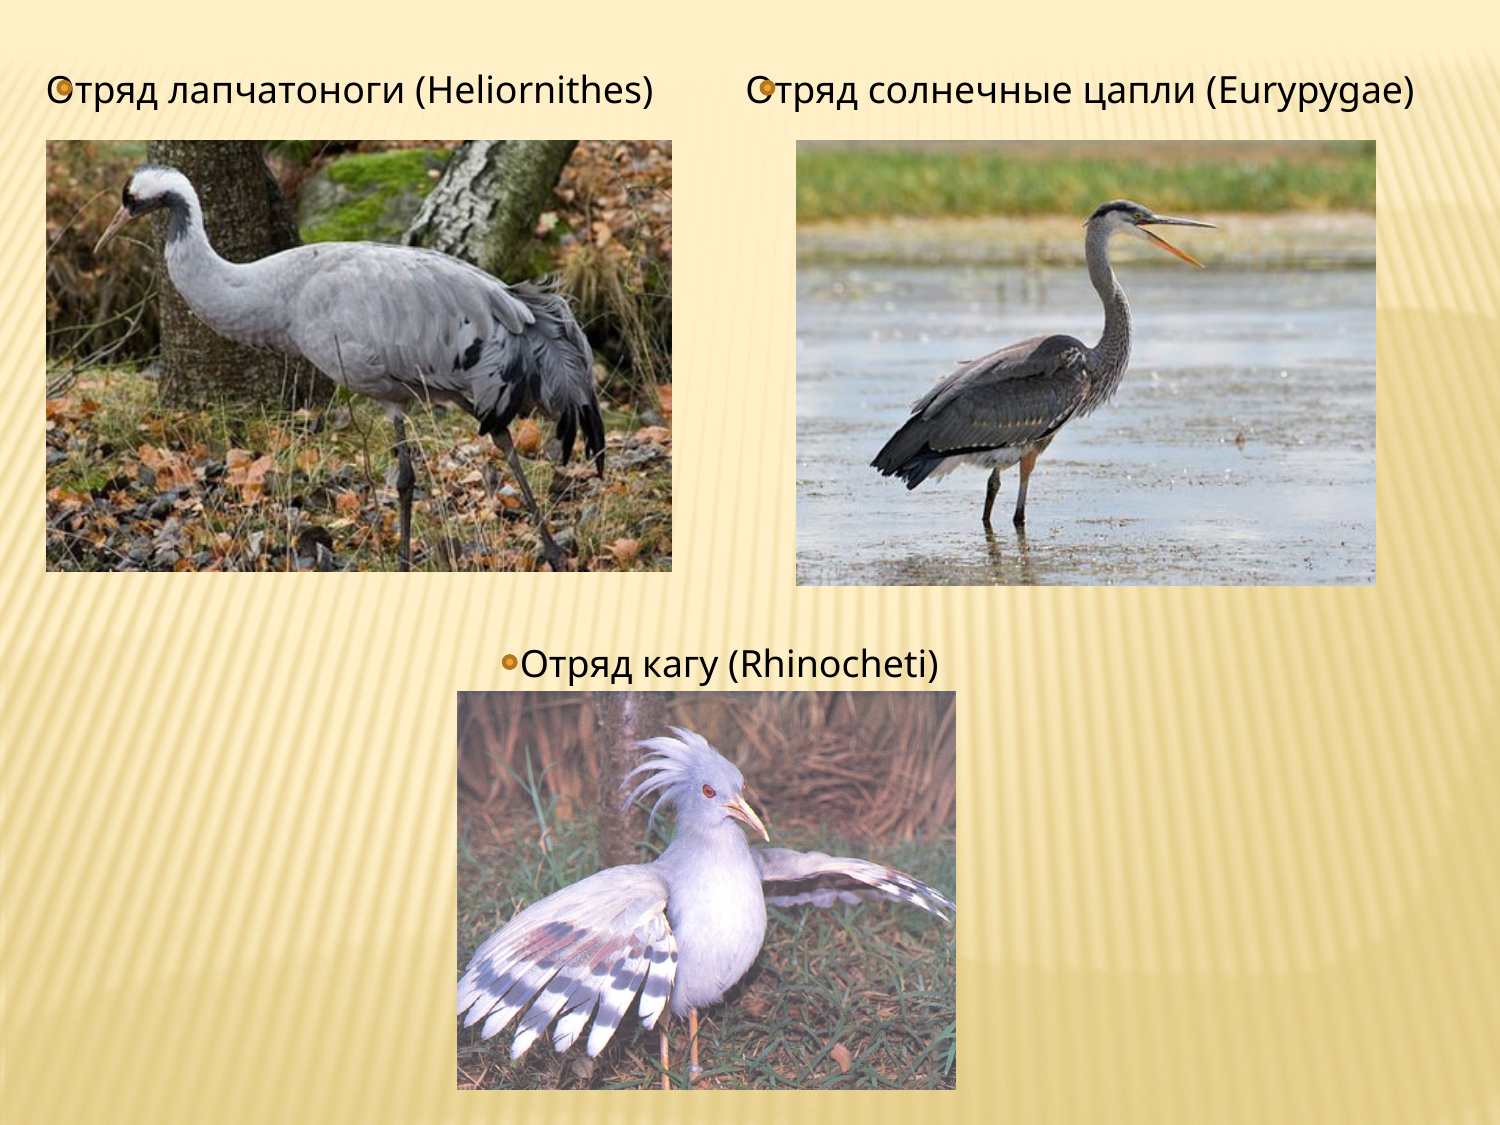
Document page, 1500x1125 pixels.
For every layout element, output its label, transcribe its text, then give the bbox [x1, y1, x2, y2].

text_box [501, 654, 518, 670]
picture [46, 140, 673, 573]
text_box [759, 79, 776, 96]
text_box Отряд солнечные цапли (Eurypygae) [730, 58, 1430, 119]
text_box [56, 79, 73, 96]
picture [796, 140, 1376, 587]
text_box Отряд кагу (Rhinocheti) [505, 632, 954, 690]
text_box Отряд лапчатоноги (Heliornithes) [30, 58, 669, 119]
picture [456, 691, 957, 1091]
